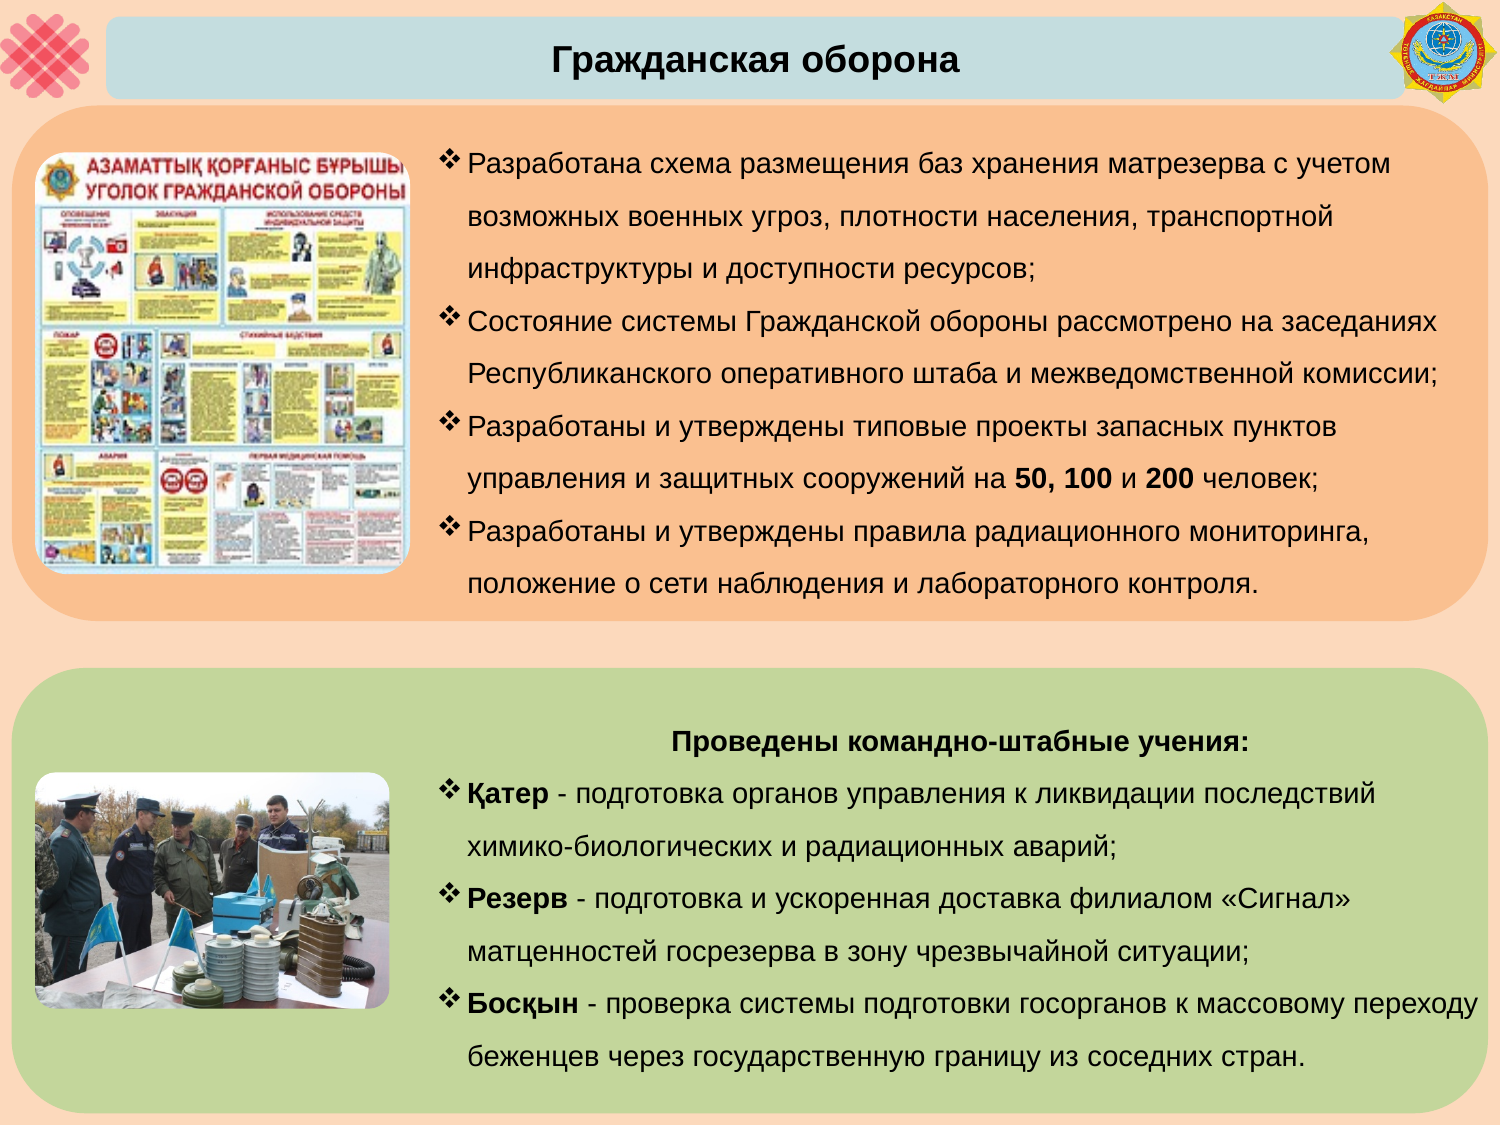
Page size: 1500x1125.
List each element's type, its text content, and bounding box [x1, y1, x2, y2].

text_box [0, 0, 1500, 106]
text_box Проведены командно-штабные учения: Қатер - подготовка органов управления к ликвидации последствий химико-биологических и радиационных аварий; Резерв - подготовка и ускоренная доставка филиалом «Сигнал» матценностей госрезерва в зону чрезвычайной ситуации; Босқын - проверка системы подготовки госорганов к массовому переходу беженцев через государственную границу из соседних стран. [421, 697, 1500, 1080]
text_box [9, 665, 1479, 1116]
picture [34, 772, 390, 1009]
text_box [9, 114, 1454, 624]
picture [34, 152, 411, 575]
text_box Разработана схема размещения баз хранения матрезерва с учетом возможных военных угроз, плотности населения, транспортной инфраструктуры и доступности ресурсов; Состояние системы Гражданской обороны рассмотрено на заседаниях Республиканского оперативного штаба и межведомственной комиссии; Разработаны и утверждены типовые проекты запасных пунктов управления и защитных сооружений на 50, 100 и 200 человек; Разработаны и утверждены правила радиационного мониторинга, положение о сети наблюдения и лабораторного контроля. [421, 119, 1500, 607]
